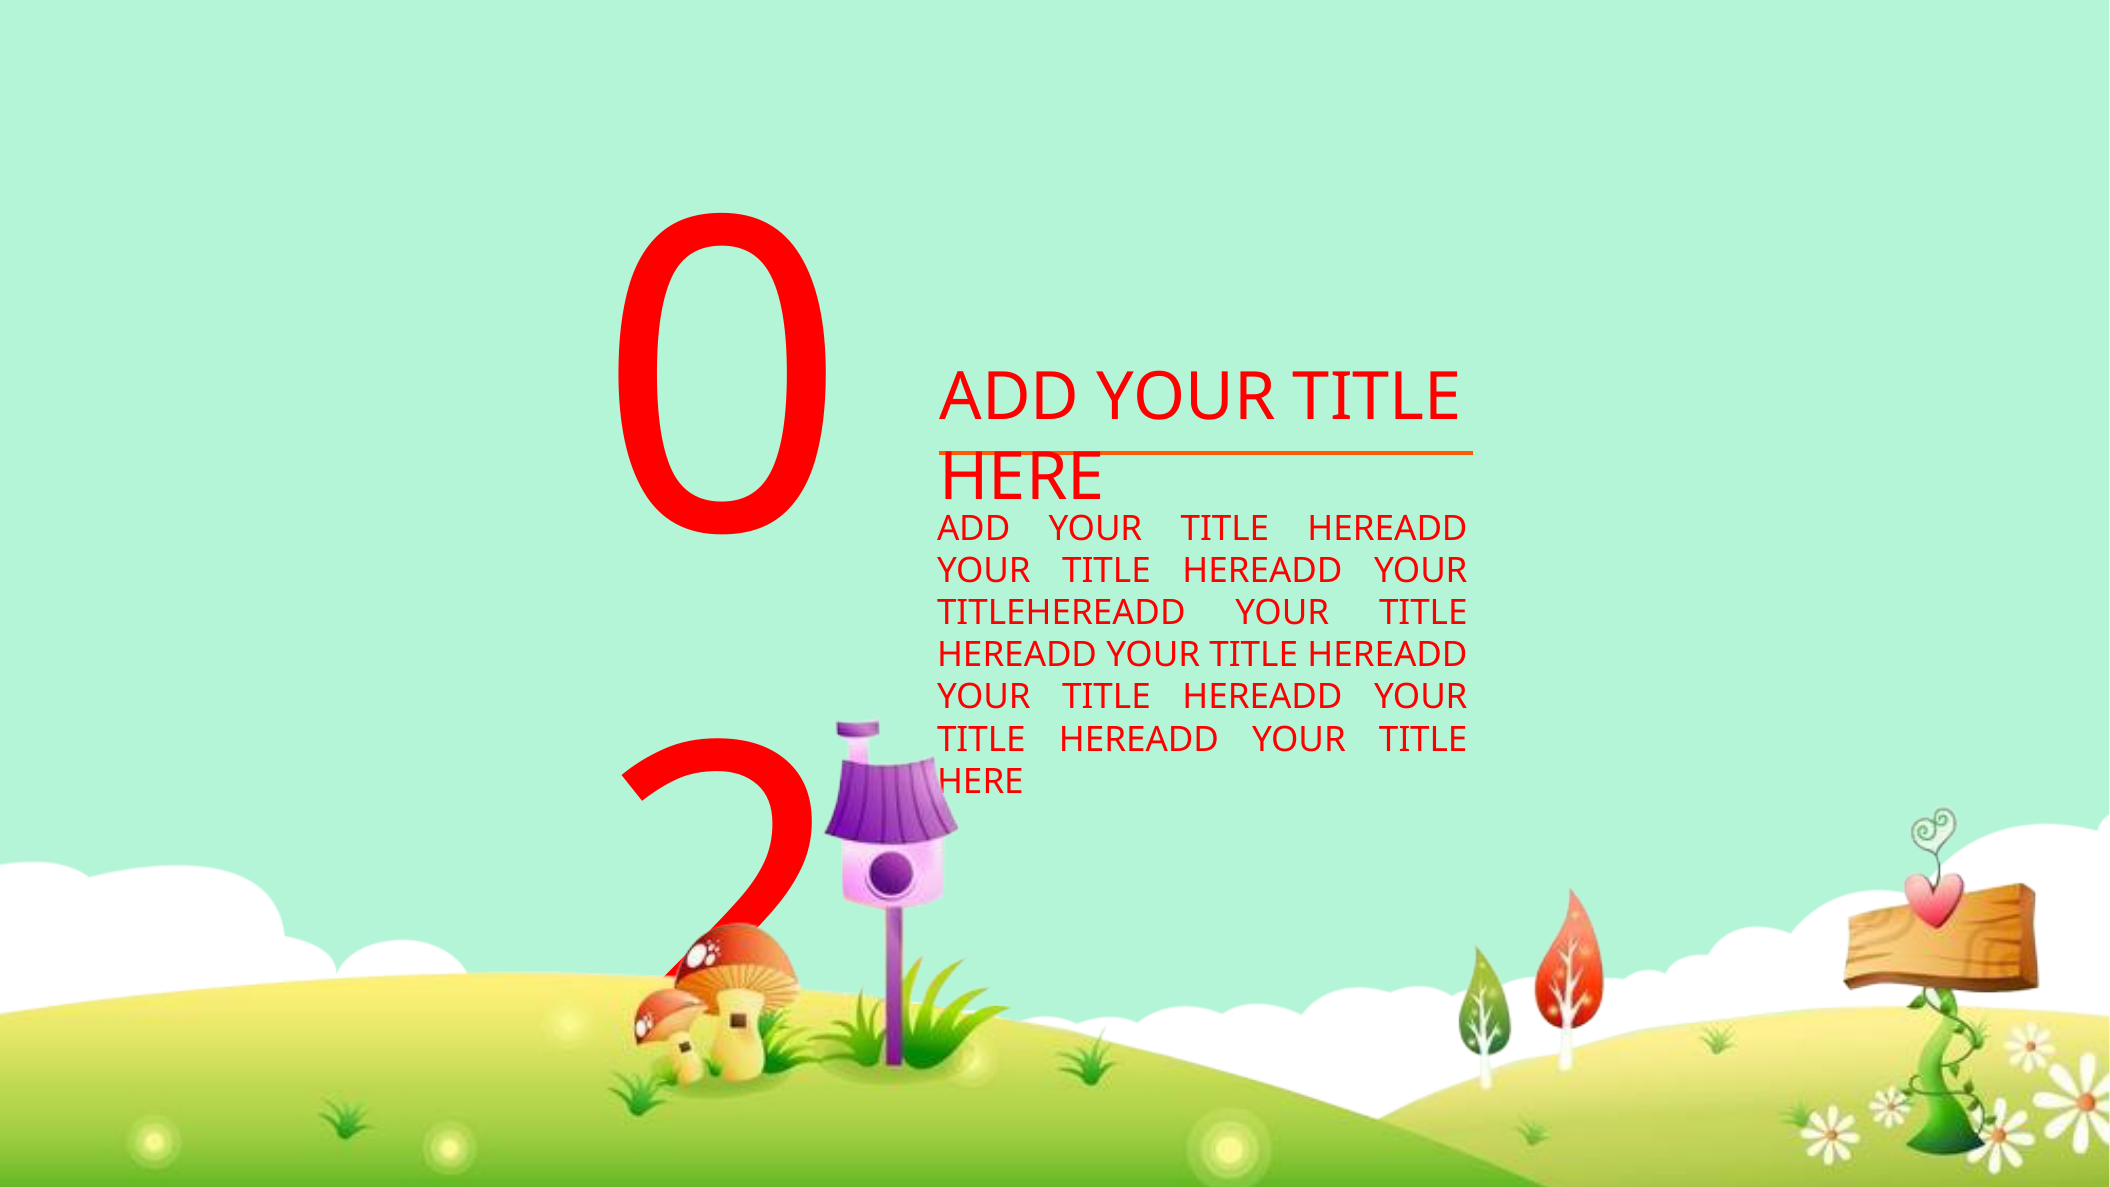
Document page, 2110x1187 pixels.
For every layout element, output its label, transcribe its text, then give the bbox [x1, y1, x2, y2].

text_box 02 [582, 85, 1112, 693]
text_box ADD YOUR TITLE HEREADD YOUR TITLE HEREADD YOUR TITLEHEREADD YOUR TITLE HEREADD YOUR TITLE HEREADD YOUR TITLE HEREADD YOUR TITLE HEREADD YOUR TITLE HERE [922, 498, 1483, 693]
picture [0, 0, 2110, 1187]
text_box ADD YOUR TITLE HERE [924, 345, 1648, 520]
